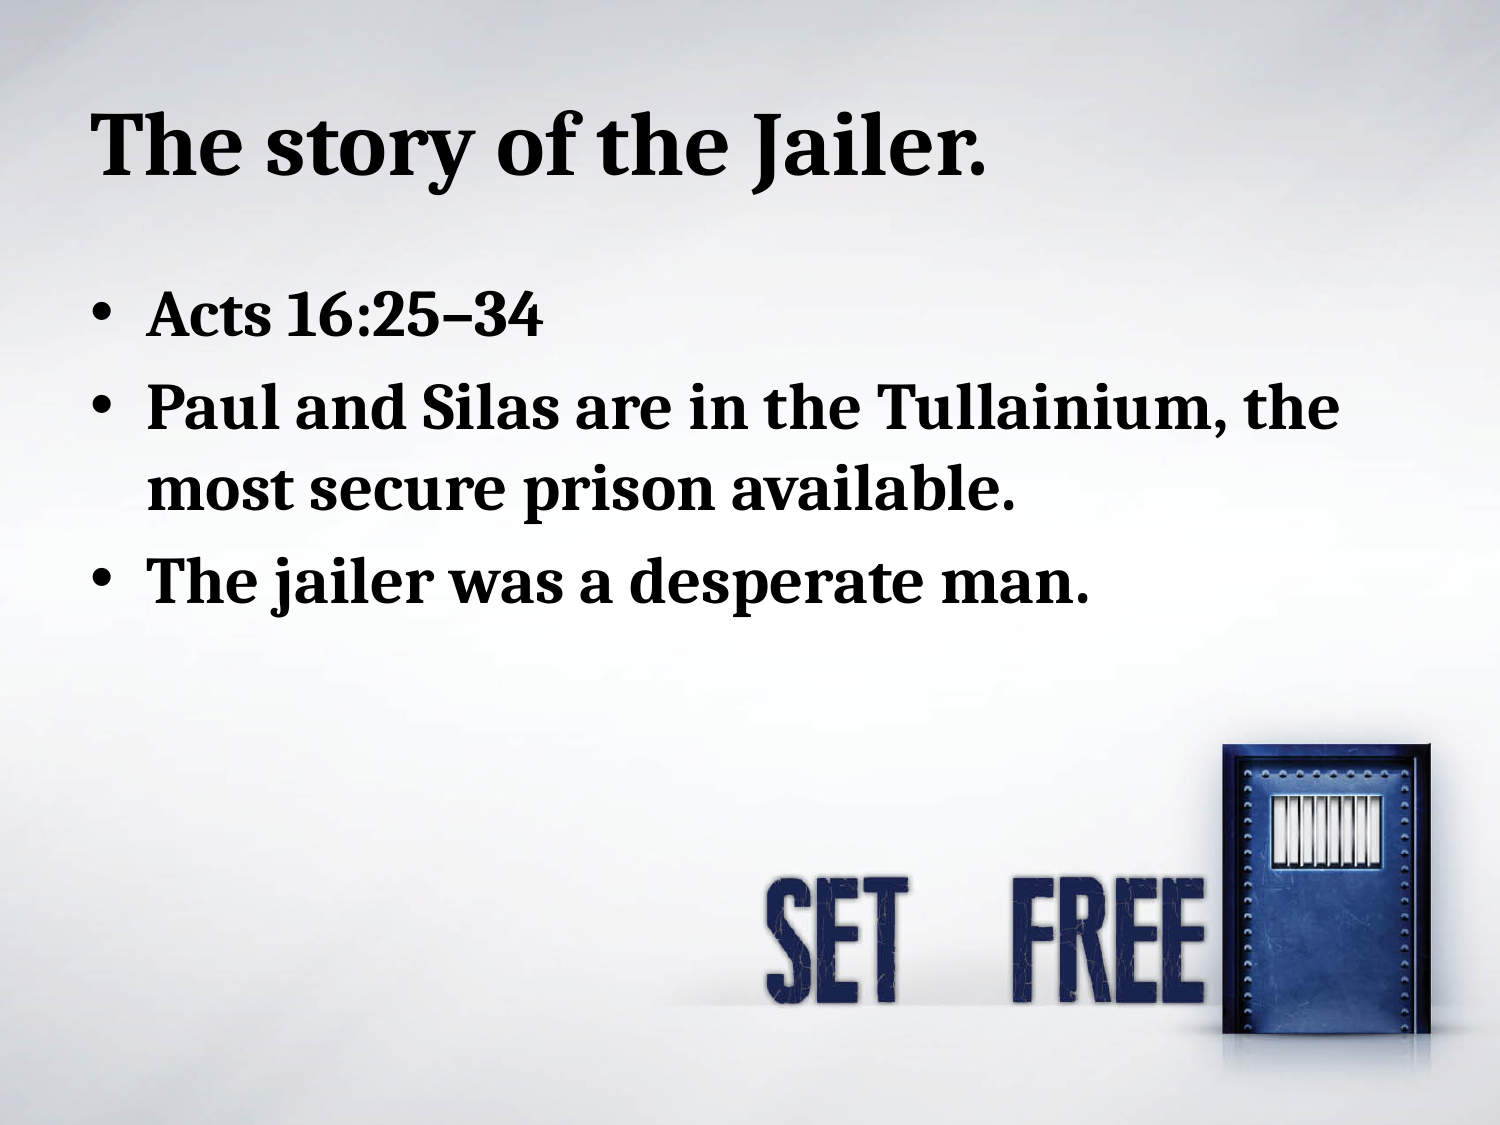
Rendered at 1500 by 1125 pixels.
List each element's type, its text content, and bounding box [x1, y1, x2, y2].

picture [0, 0, 1500, 1125]
title The story of the Jailer. [75, 45, 1425, 233]
list Acts 16:25–34 Paul and Silas are in the Tullainium, the most secure prison available. The jailer was a desperate man. [75, 262, 1425, 1005]
